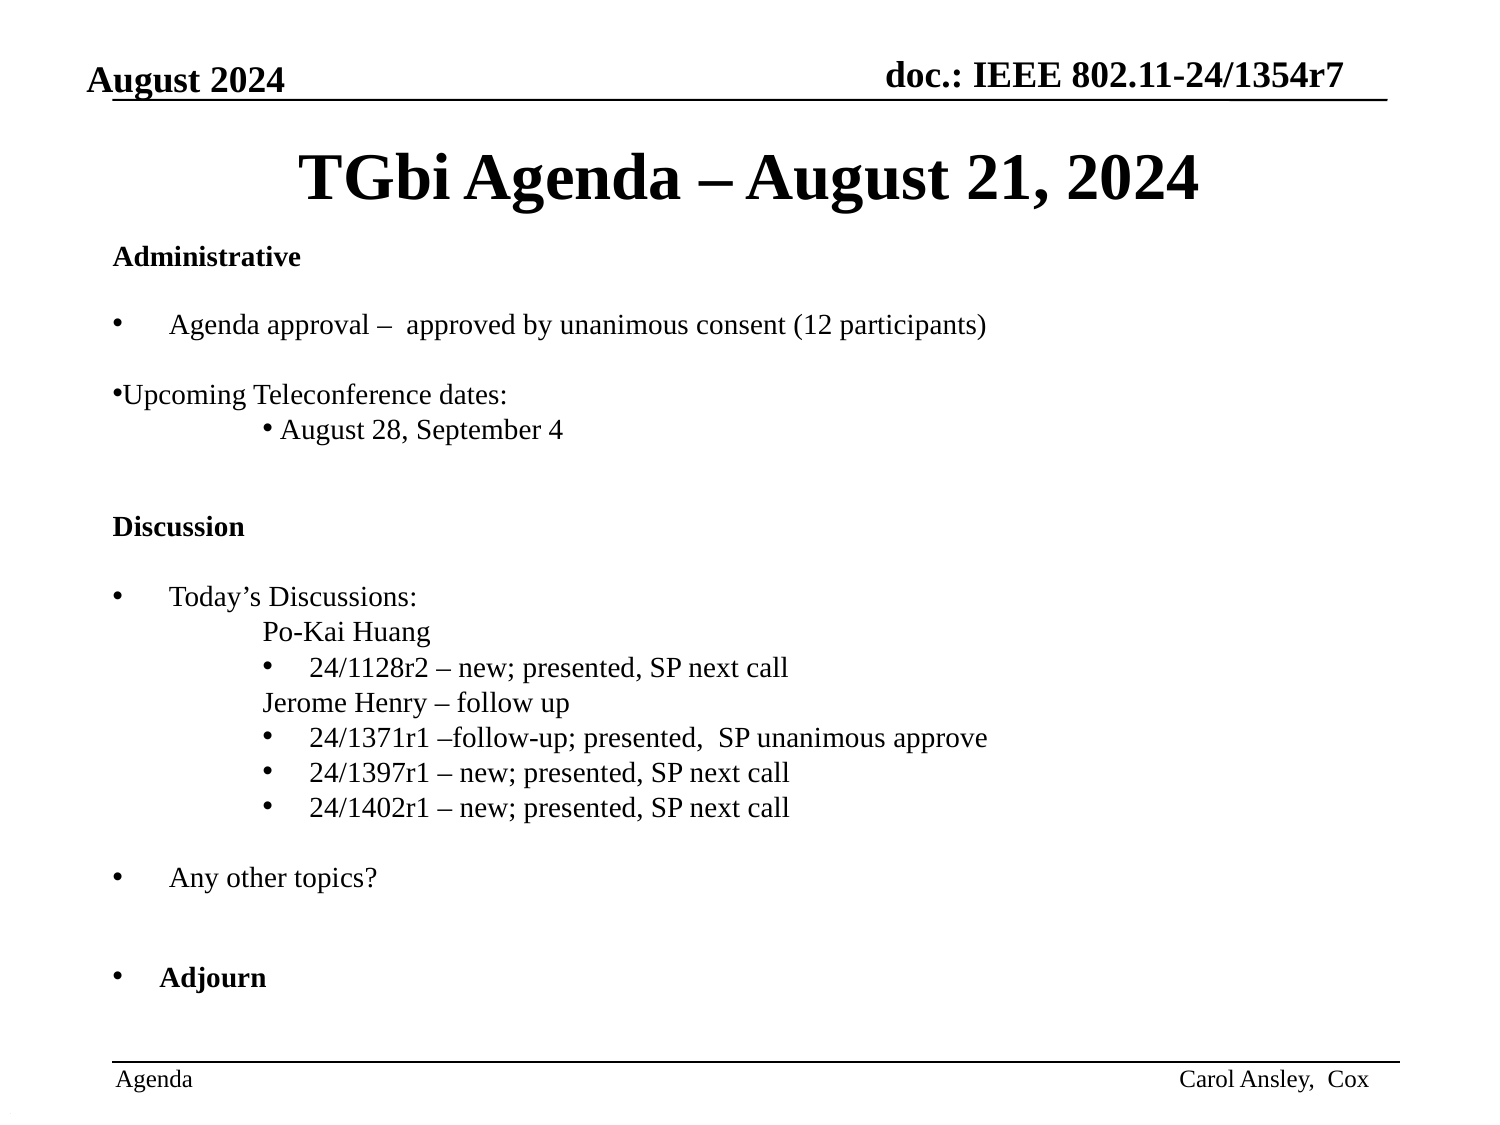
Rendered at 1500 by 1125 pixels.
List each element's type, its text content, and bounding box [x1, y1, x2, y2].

list Administrative Agenda approval – approved by unanimous consent (12 participants) Upcoming Teleconference dates: August 28, September 4 Discussion Today’s Discussions: Po-Kai Huang 24/1128r2 – new; presented, SP next call Jerome Henry – follow up 24/1371r1 –follow-up; presented, SP unanimous approve 24/1397r1 – new; presented, SP next call 24/1402r1 – new; presented, SP next call Any other topics? Adjourn [111, 243, 1435, 1076]
title TGbi Agenda – August 21, 2024 [111, 124, 1388, 243]
